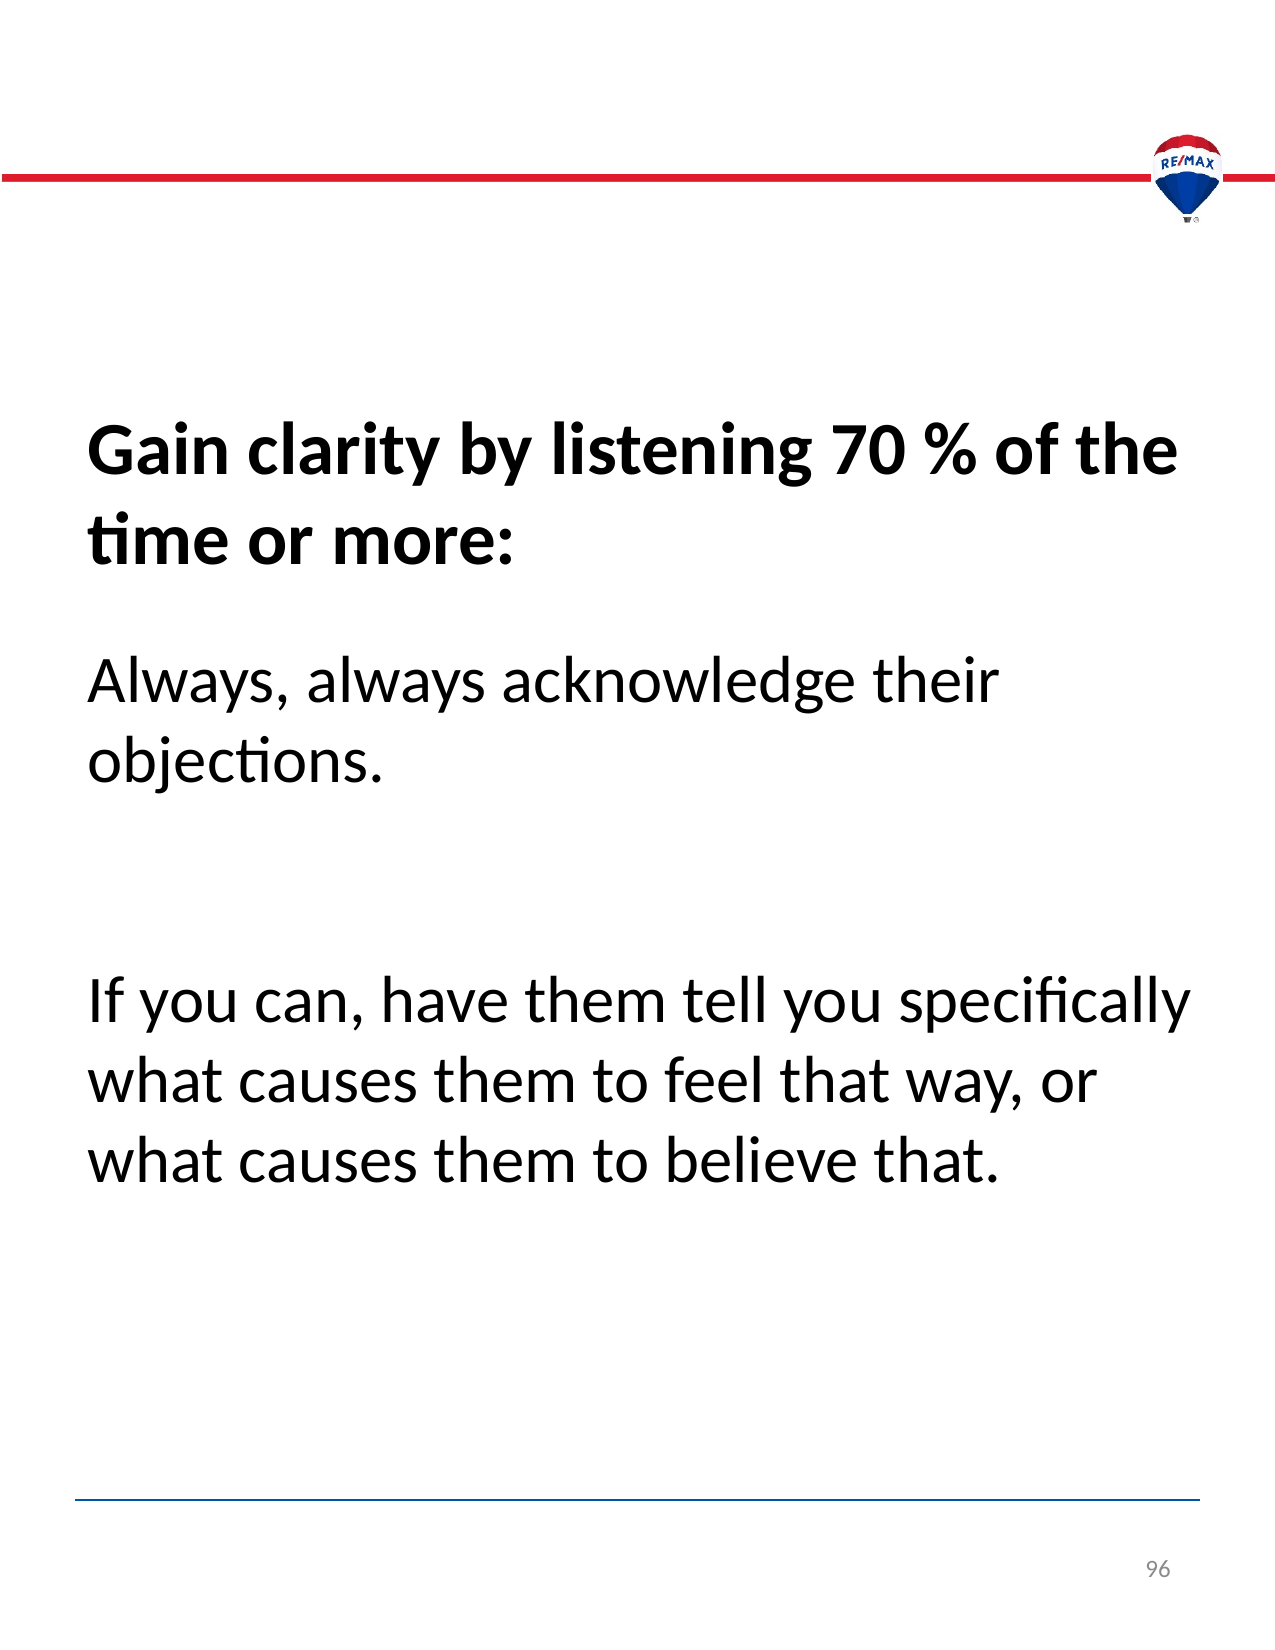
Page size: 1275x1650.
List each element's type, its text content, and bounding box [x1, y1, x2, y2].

picture [0, 133, 1275, 224]
slide_number 96 [848, 1537, 1186, 1598]
list Gain clarity by listening 70 % of the time or more: Always, always acknowledge their objections. If you can, have them tell you specifically what causes them to feel that way, or what causes them to believe that. [87, 399, 1223, 1388]
